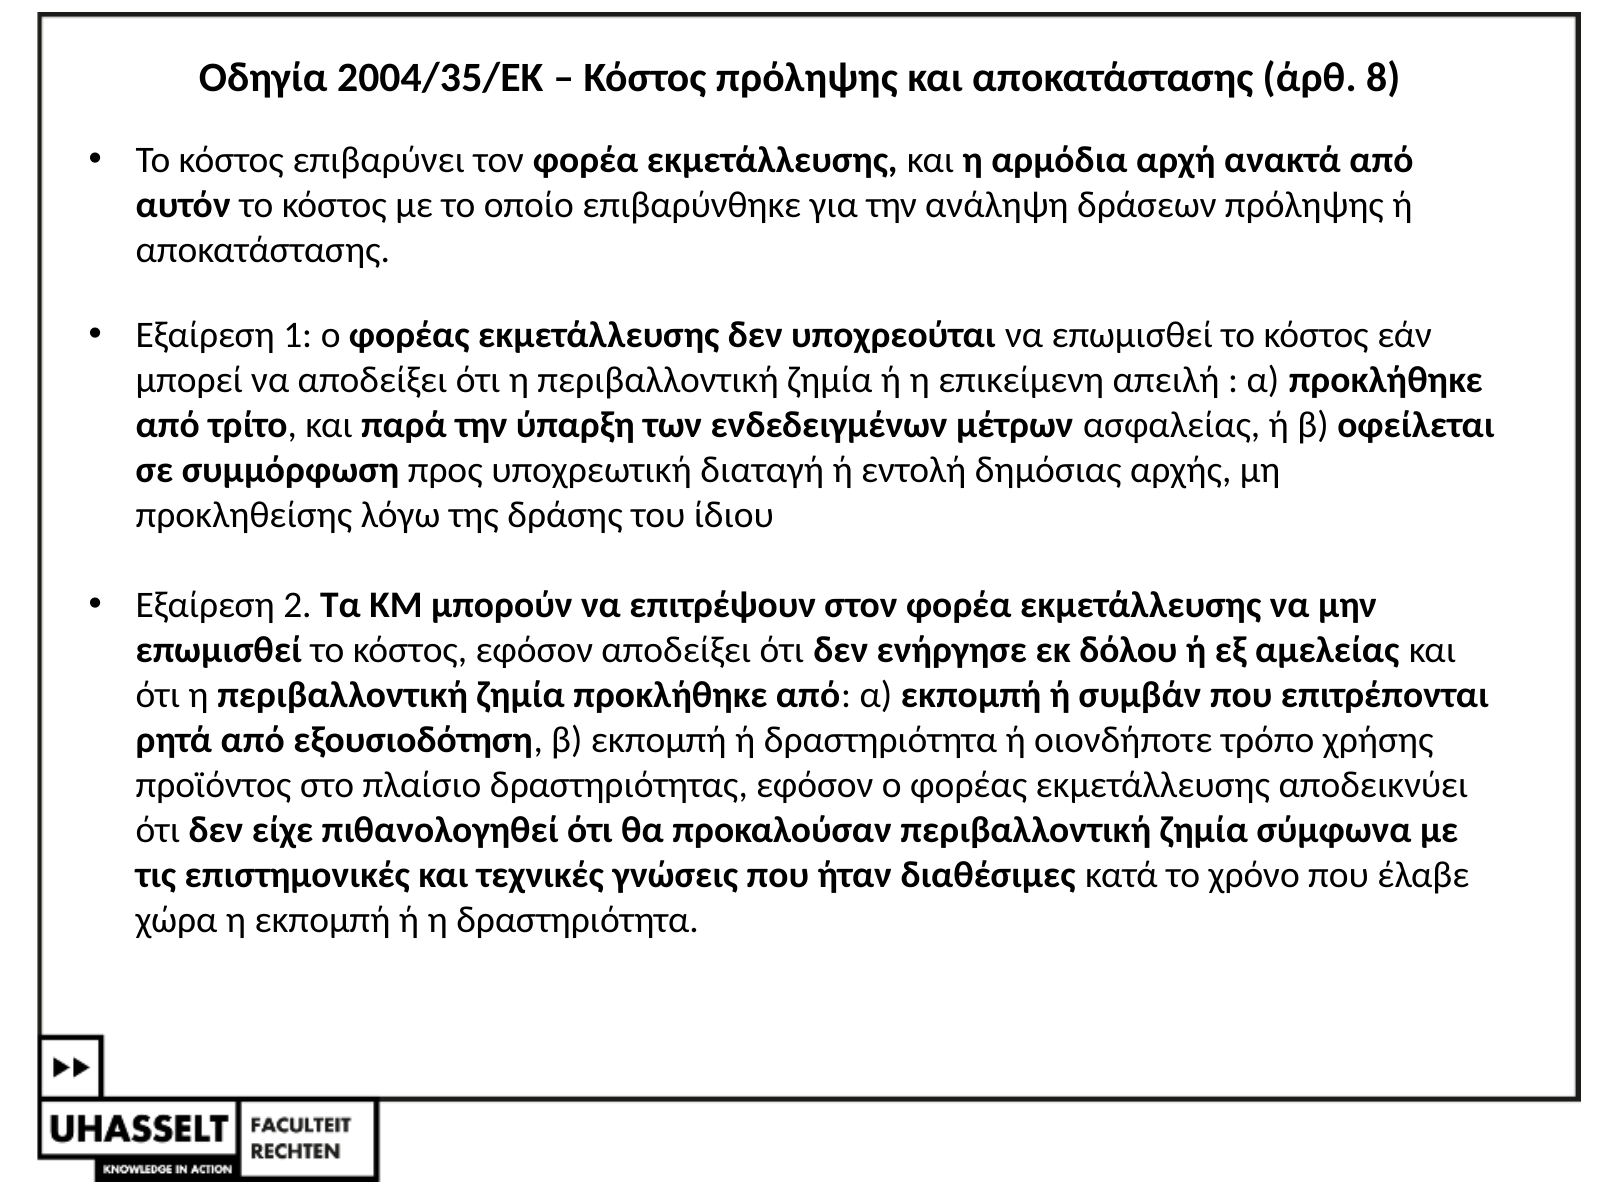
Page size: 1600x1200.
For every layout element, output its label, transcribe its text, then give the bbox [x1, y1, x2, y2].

text_box Οδηγία 2004/35/ΕΚ – Κόστος πρόληψης και αποκατάστασης (άρθ. 8) [79, 42, 1521, 127]
text_box [37, 12, 1581, 1183]
text_box Το κόστος επιβαρύνει τον φορέα εκμετάλλευσης, και η αρμόδια αρχή ανακτά από αυτόν το κόστος με το οποίο επιβαρύνθηκε για την ανάληψη δράσεων πρόληψης ή αποκατάστασης. Εξαίρεση 1: ο φορέας εκμετάλλευσης δεν υποχρεούται να επωμισθεί το κόστος εάν μπορεί να αποδείξει ότι η περιβαλλοντική ζημία ή η επικείμενη απειλή : α) προκλήθηκε από τρίτο, και παρά την ύπαρξη των ενδεδειγμένων μέτρων ασφαλείας, ή β) οφείλεται σε συμμόρφωση προς υποχρεωτική διαταγή ή εντολή δημόσιας αρχής, μη προκληθείσης λόγω της δράσης του ίδιου Εξαίρεση 2. Τα ΚΜ μπορούν να επιτρέψουν στον φορέα εκμετάλλευσης να μην επωμισθεί το κόστος, εφόσον αποδείξει ότι δεν ενήργησε εκ δόλου ή εξ αμελείας και ότι η περιβαλλοντική ζημία προκλήθηκε από: α) εκπομπή ή συμβάν που επιτρέπονται ρητά από εξουσιοδότηση, β) εκπομπή ή δραστηριότητα ή οιονδήποτε τρόπο χρήσης προϊόντος στο πλαίσιο δραστηριότητας, εφόσον ο φορέας εκμετάλλευσης αποδεικνύει ότι δεν είχε πιθανολογηθεί ότι θα προκαλούσαν περιβαλλοντική ζημία σύμφωνα με τις επιστημονικές και τεχνικές γνώσεις που ήταν διαθέσιμες κατά το χρόνο που έλαβε χώρα η εκπομπή ή η δραστηριότητα. [73, 127, 1521, 948]
